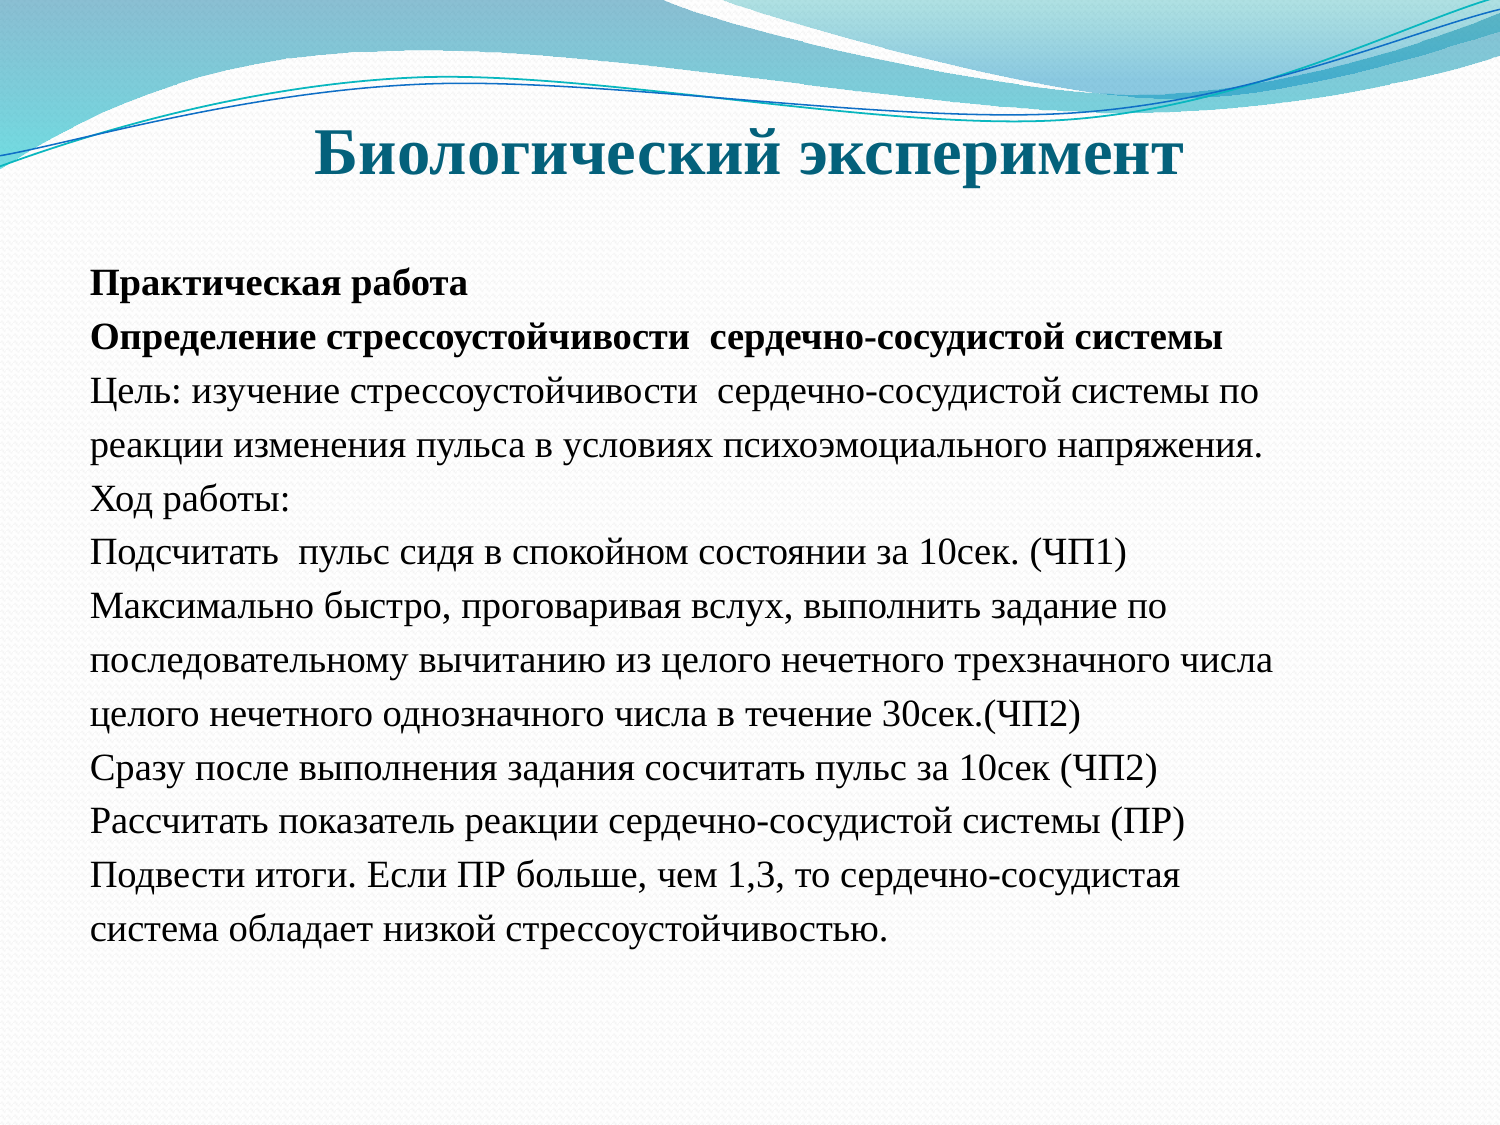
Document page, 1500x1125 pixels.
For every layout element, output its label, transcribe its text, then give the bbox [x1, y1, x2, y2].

list Практическая работа Определение стрессоустойчивости сердечно-сосудистой системы Цель: изучение стрессоустойчивости сердечно-сосудистой системы по реакции изменения пульса в условиях психоэмоциального напряжения. Ход работы: Подсчитать пульс сидя в спокойном состоянии за 10сек. (ЧП1) Максимально быстро, проговаривая вслух, выполнить задание по последовательному вычитанию из целого нечетного трехзначного числа целого нечетного однозначного числа в течение 30сек.(ЧП2) Сразу после выполнения задания сосчитать пульс за 10сек (ЧП2) Рассчитать показатель реакции сердечно-сосудистой системы (ПР) Подвести итоги. Если ПР больше, чем 1,3, то сердечно-сосудистая система обладает низкой стрессоустойчивостью. [75, 249, 1425, 970]
title Биологический эксперимент [75, 75, 1425, 188]
